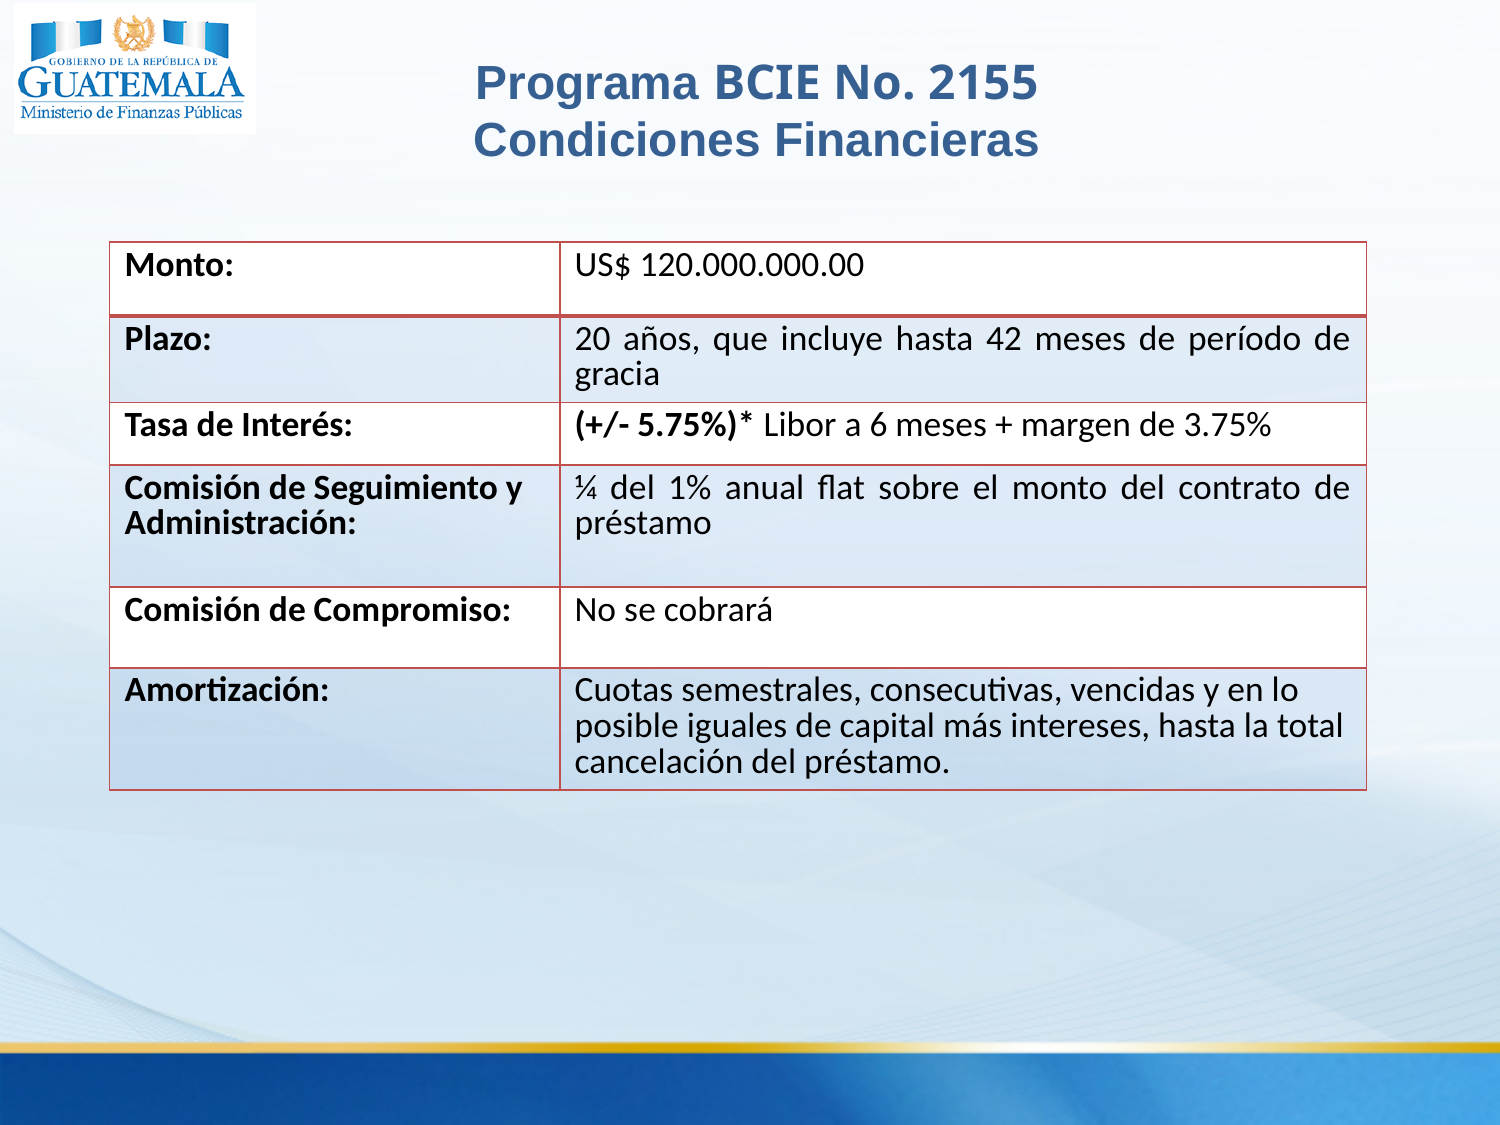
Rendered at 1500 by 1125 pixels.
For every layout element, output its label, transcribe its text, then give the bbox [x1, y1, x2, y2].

table_cell (+/- 5.75%)* Libor a 6 meses + margen de 3.75% [561, 403, 1366, 464]
table_cell Plazo: [110, 318, 559, 402]
table_cell ¼ del 1% anual flat sobre el monto del contrato de préstamo [561, 466, 1366, 586]
table_cell No se cobrará [561, 588, 1366, 667]
picture [0, 0, 1500, 1125]
table_cell 20 años, que incluye hasta 42 meses de período de gracia [561, 318, 1366, 402]
table_header US$ 120.000.000.00 [561, 243, 1366, 314]
table_cell Amortización: [110, 669, 559, 789]
table_cell Comisión de Seguimiento y Administración: [110, 466, 559, 586]
table_header Monto: [110, 243, 559, 314]
table_cell Comisión de Compromiso: [110, 588, 559, 667]
text_box Programa BCIE No. 2155 Condiciones Financieras [109, 44, 1406, 174]
table_cell Cuotas semestrales, consecutivas, vencidas y en lo posible iguales de capital más intereses, hasta la total cancelación del préstamo. [561, 669, 1366, 789]
table_cell Tasa de Interés: [110, 403, 559, 464]
